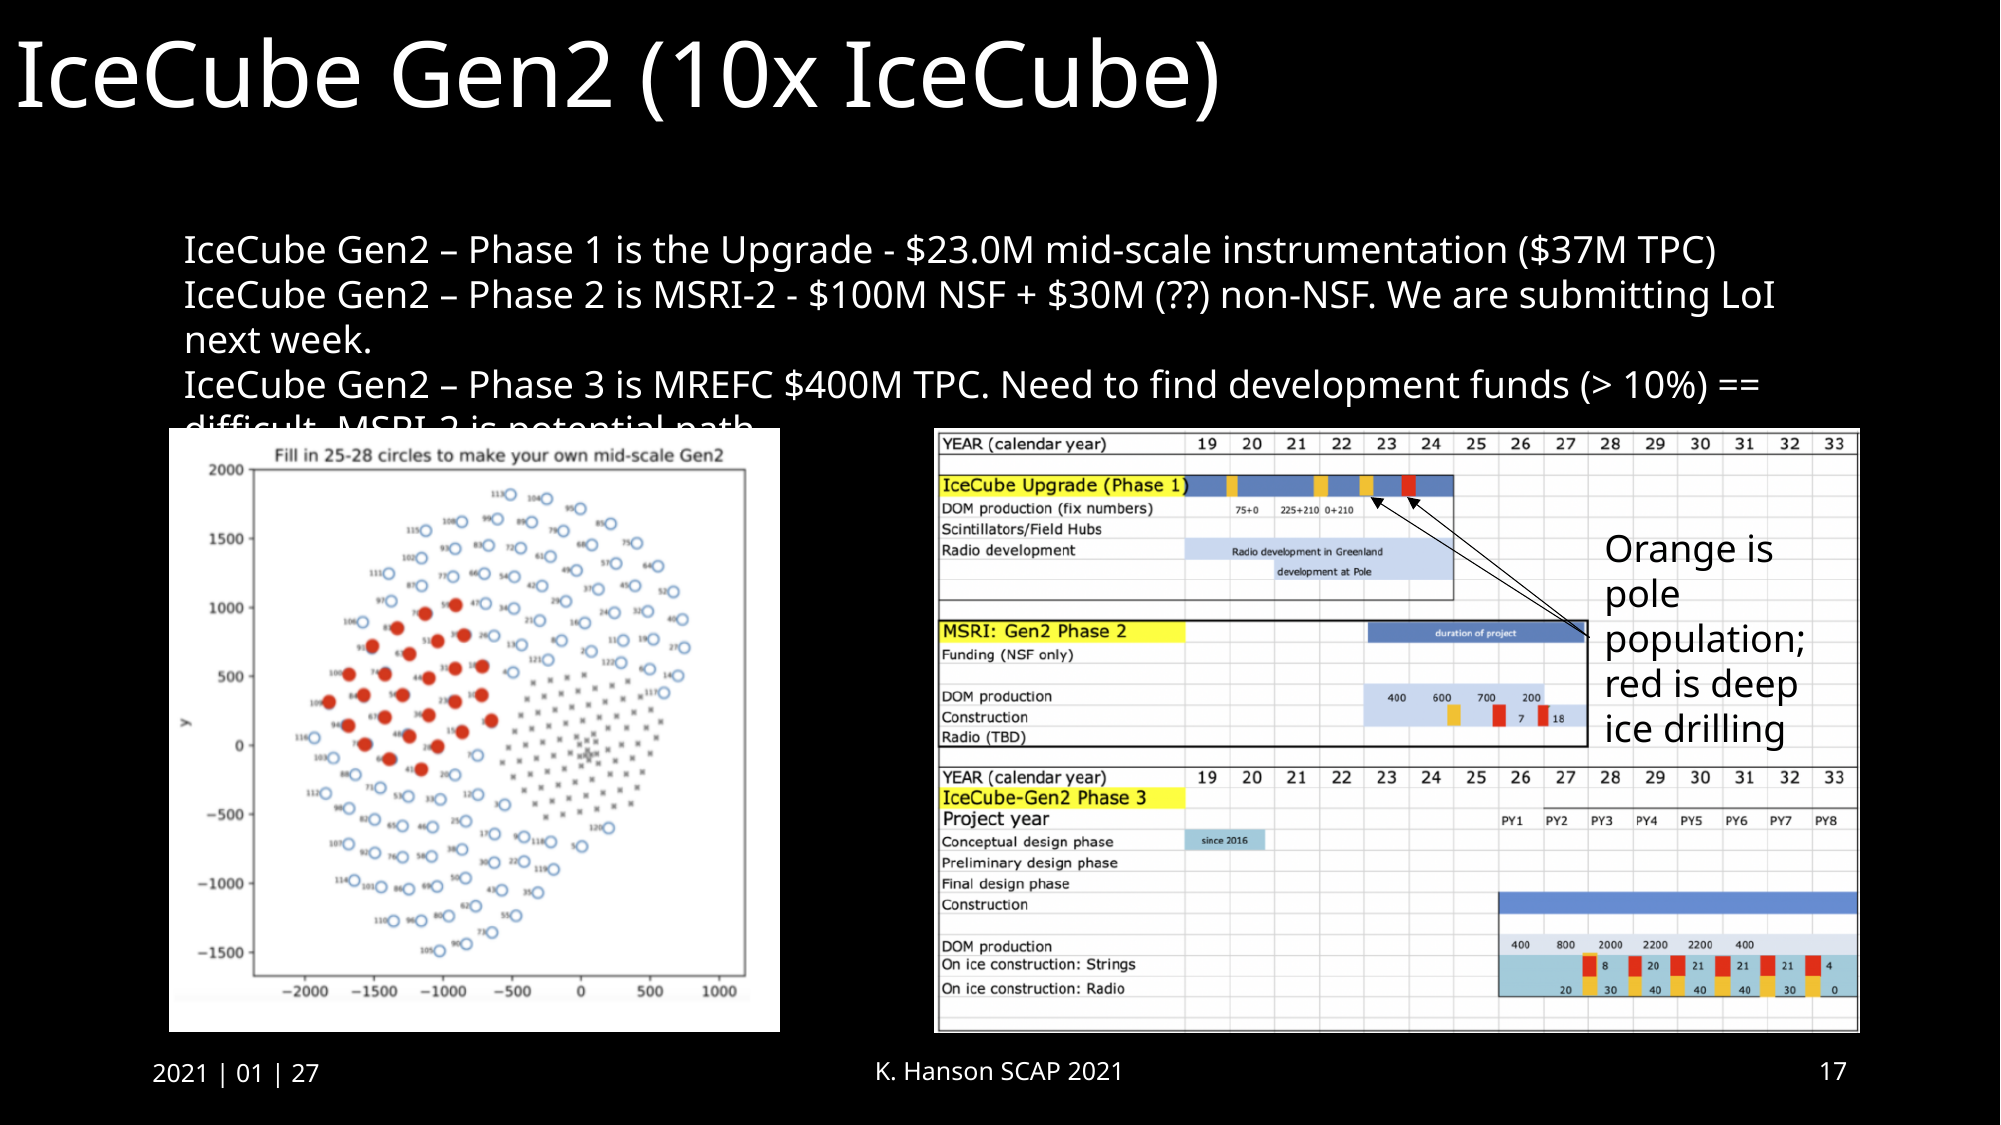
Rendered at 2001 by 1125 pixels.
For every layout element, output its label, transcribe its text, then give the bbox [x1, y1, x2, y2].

picture [169, 428, 780, 1033]
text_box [1370, 497, 1407, 594]
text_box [1407, 497, 1590, 594]
slide_number 17 [1412, 1042, 1863, 1103]
text_box IceCube Gen2 – Phase 1 is the Upgrade - $23.0M mid-scale instrumentation ($37M TPC) IceCube Gen2 – Phase 2 is MSRI-2 - $100M NSF + $30M (??) non-NSF. We are submitting LoI next week. IceCube Gen2 – Phase 3 is MREFC $400M TPC. Need to find development funds (> 10%) == difficult. MSRI-2 is potential path. [169, 218, 1860, 459]
title IceCube Gen2 (10x IceCube) [0, 2, 2000, 153]
footer K. Hanson SCAP 2021 [662, 1042, 1338, 1103]
picture [933, 428, 1860, 1033]
slide_number 2021 | 01 | 27 [137, 1042, 588, 1103]
